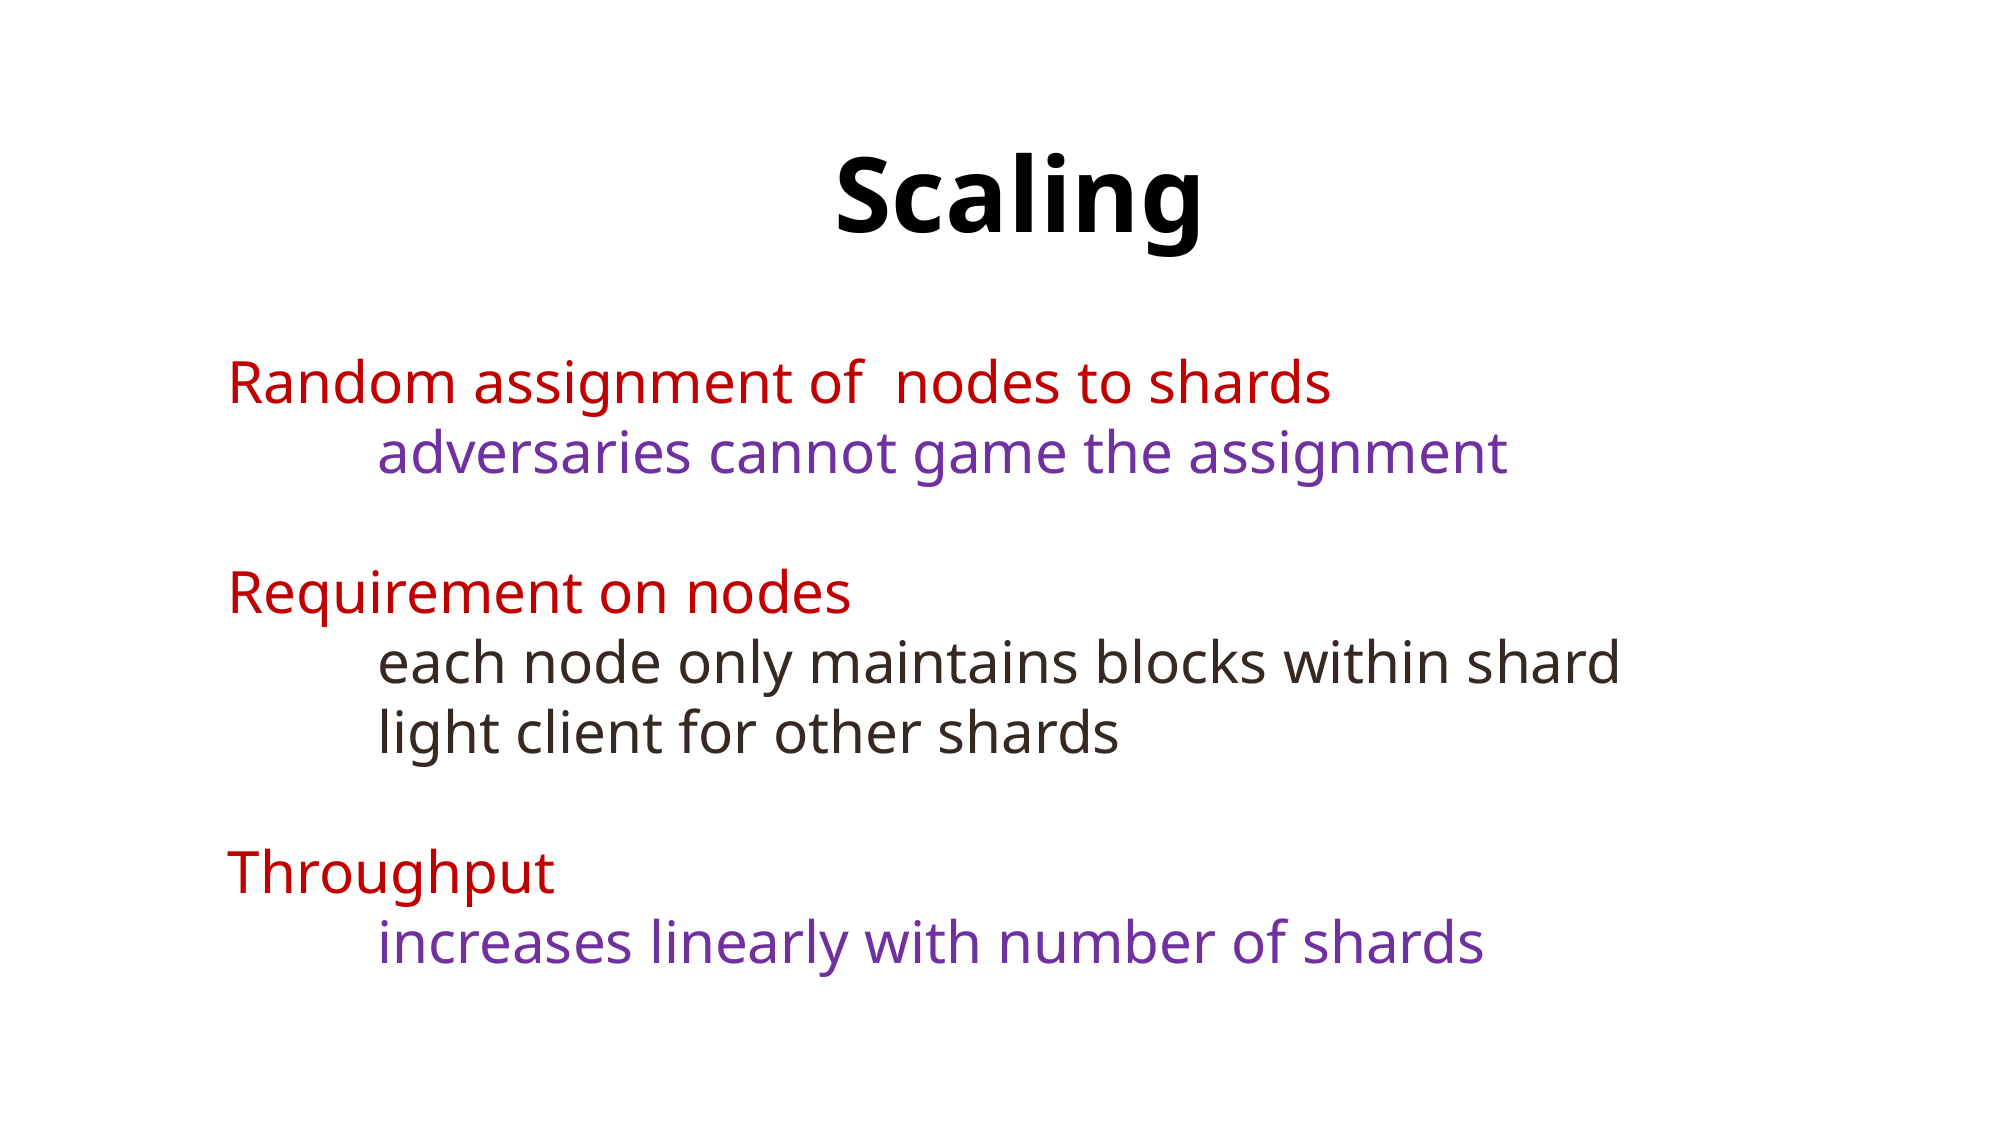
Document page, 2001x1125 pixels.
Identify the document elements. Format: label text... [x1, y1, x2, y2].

text_box Random assignment of nodes to shards adversaries cannot game the assignment Requirement on nodes each node only maintains blocks within shard light client for other shards Throughput increases linearly with number of shards [213, 337, 1898, 1053]
title Scaling [81, 29, 1960, 263]
